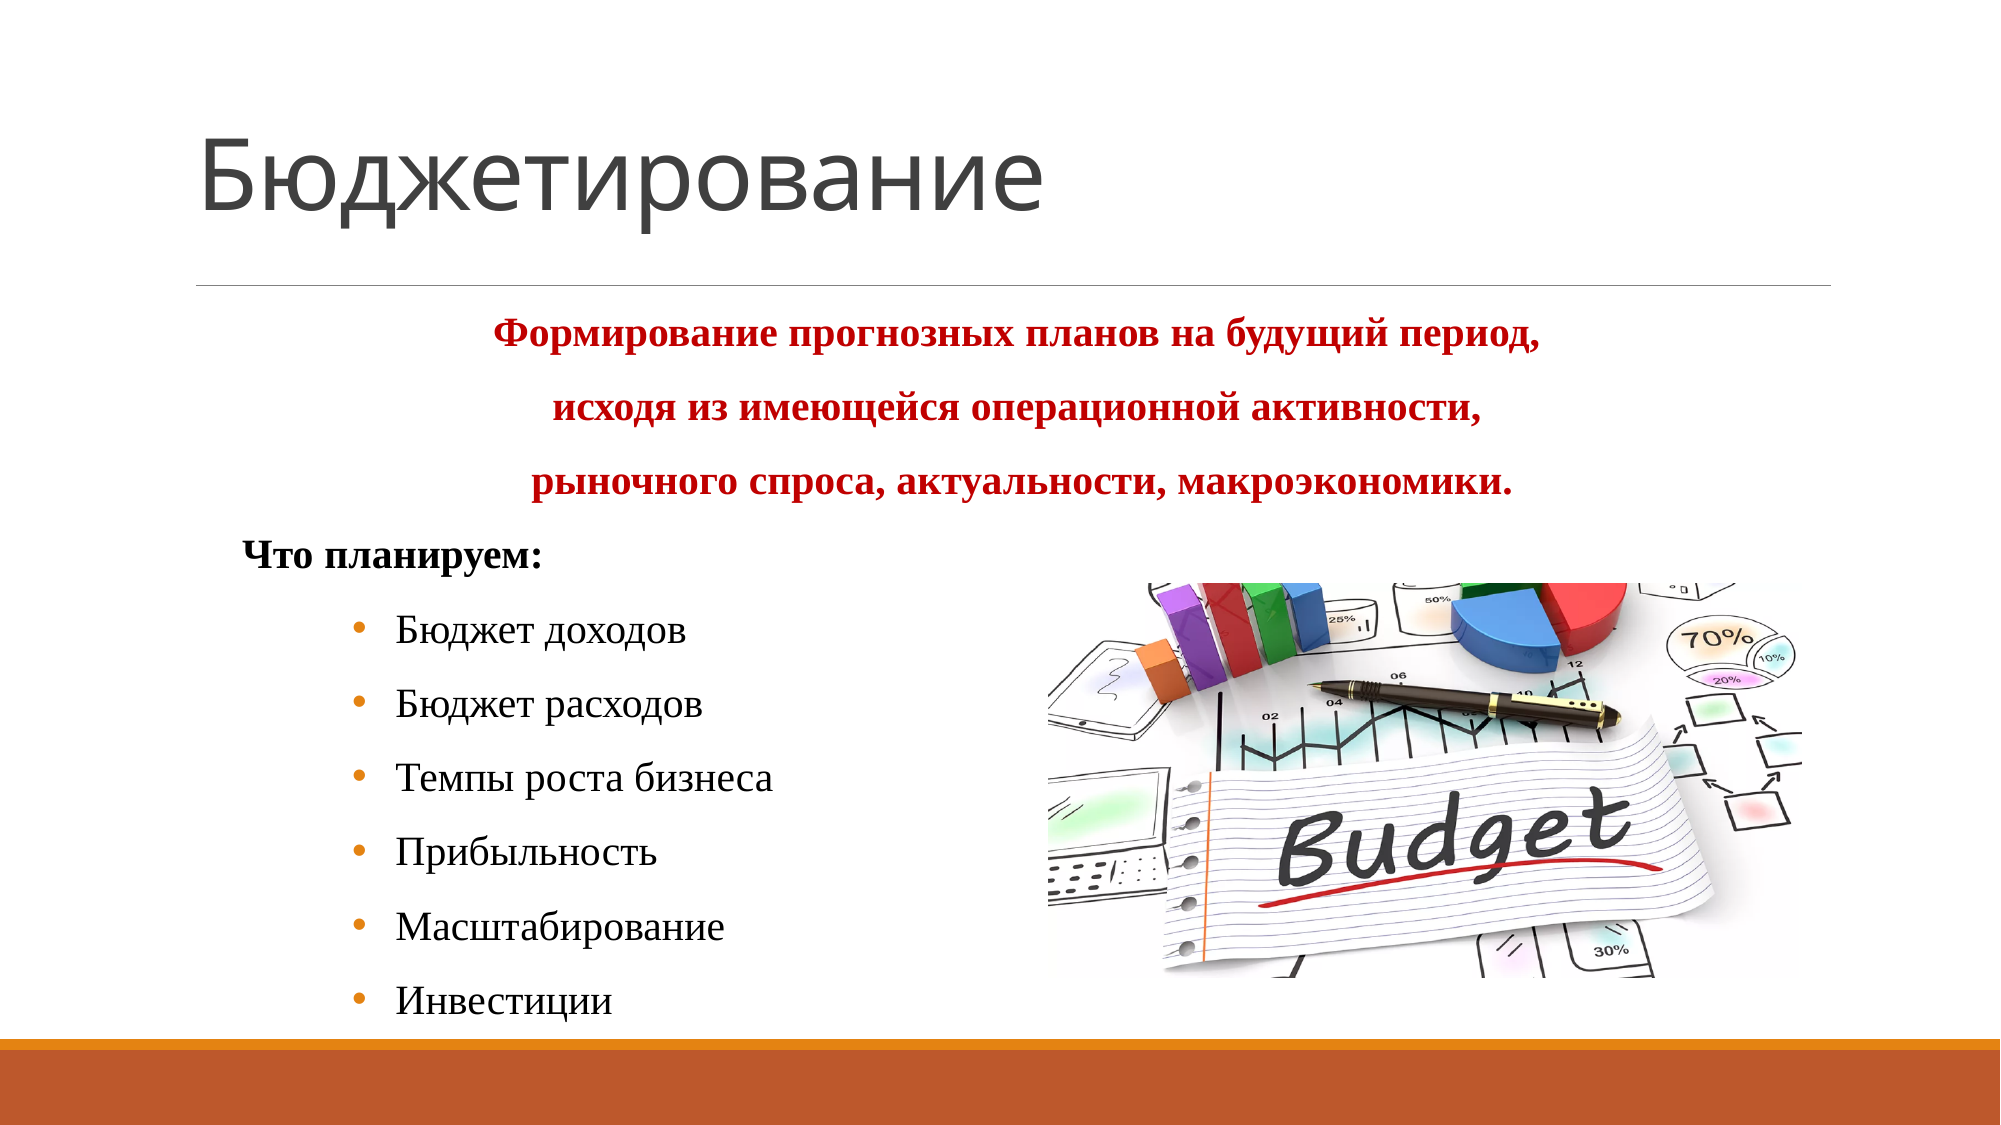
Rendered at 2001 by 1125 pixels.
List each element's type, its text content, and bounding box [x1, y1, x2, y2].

title Бюджетирование [181, 0, 1832, 238]
picture [1048, 583, 1803, 978]
list Формирование прогнозных планов на будущий период, исходя из имеющейся операционной активности, рыночного спроса, актуальности, макроэкономики. Что планируем: Бюджет доходов Бюджет расходов Темпы роста бизнеса Прибыльность Масштабирование Инвестиции [189, 302, 1840, 1041]
